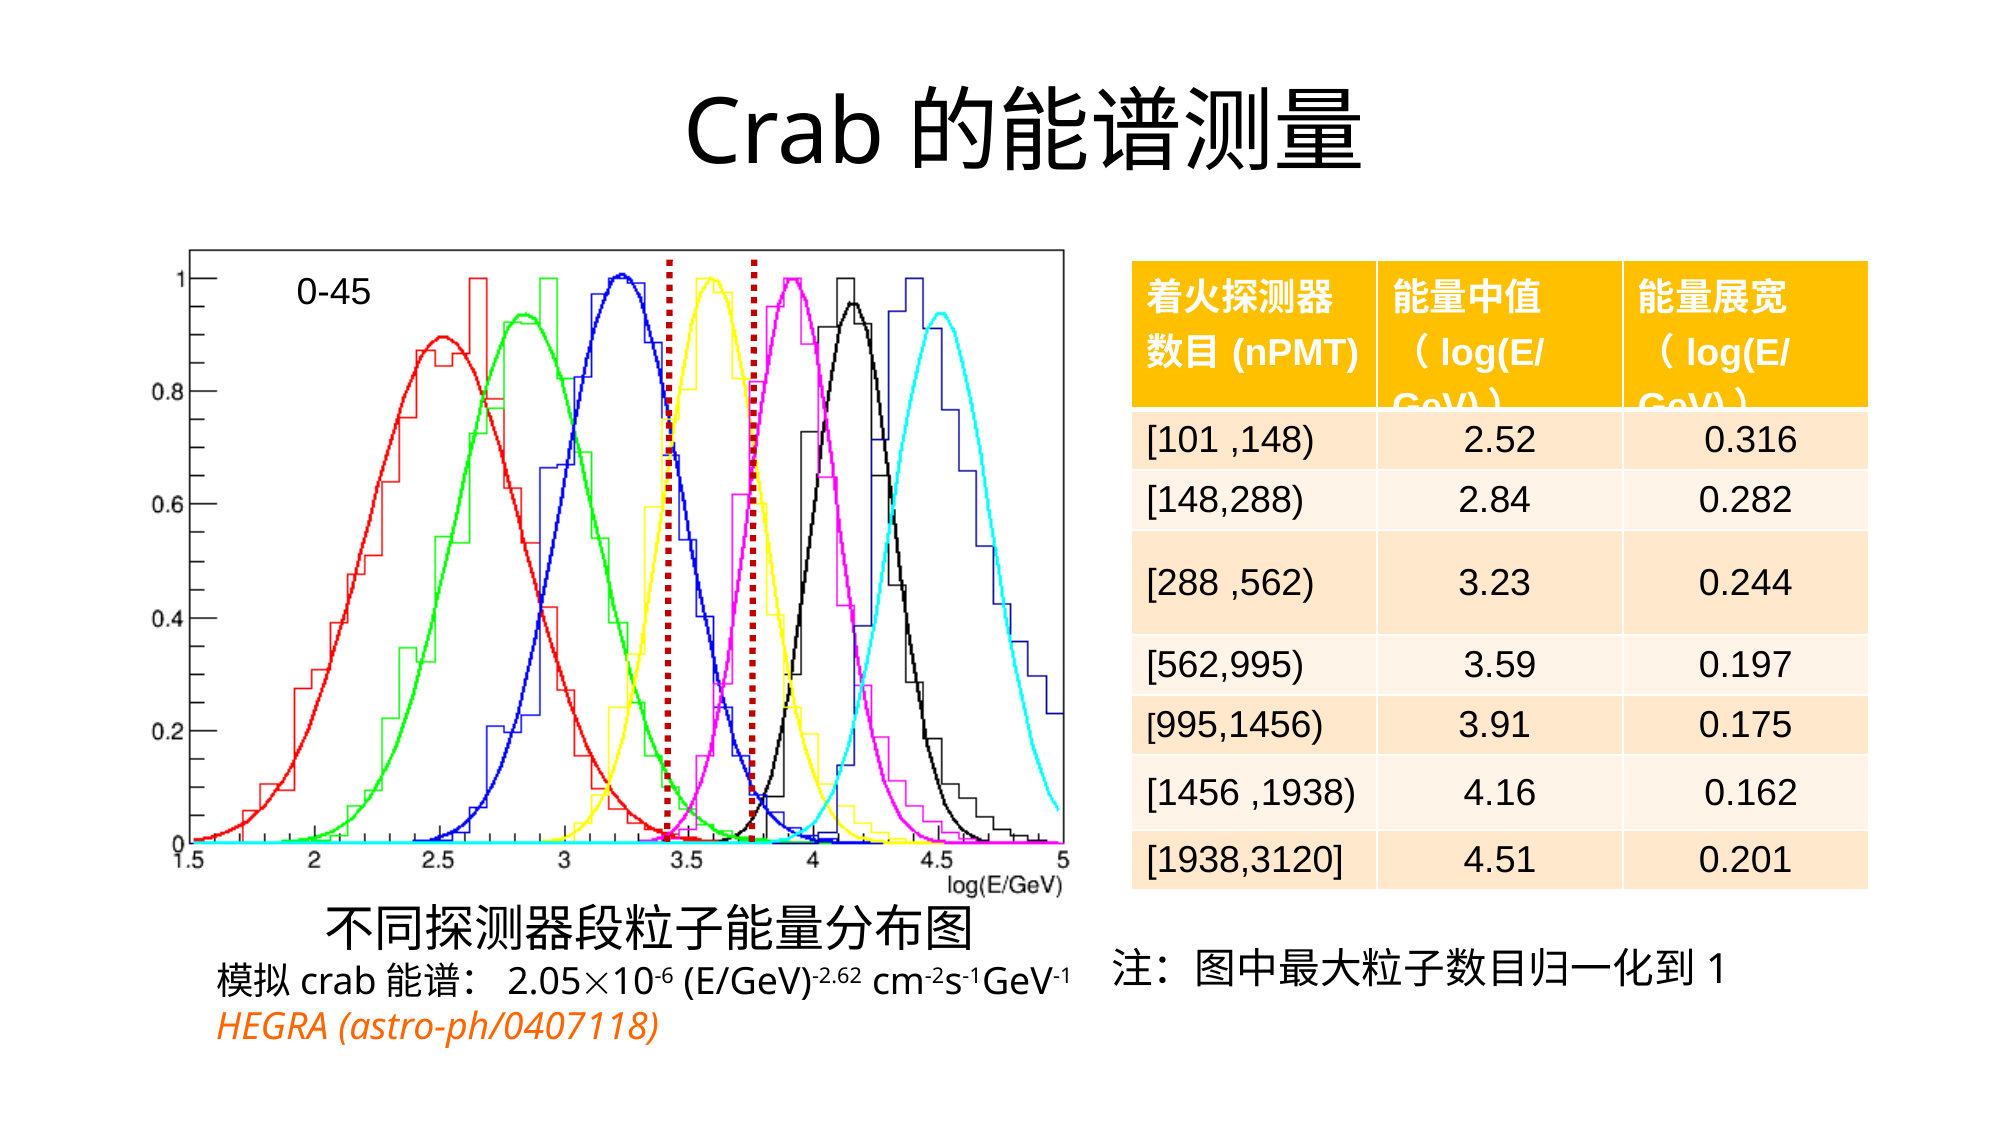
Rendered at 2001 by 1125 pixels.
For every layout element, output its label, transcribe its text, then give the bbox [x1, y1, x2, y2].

table_cell 4.16 [1378, 756, 1622, 829]
table_cell 4.51 [1378, 831, 1622, 889]
table_cell [101 ,148) [1132, 412, 1376, 469]
table_cell 0.282 [1624, 471, 1868, 529]
table_cell 3.91 [1378, 696, 1622, 754]
table_header 能量展宽（log(E/GeV)） [1624, 261, 1868, 407]
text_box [751, 259, 755, 845]
table_cell 0.201 [1624, 831, 1868, 889]
table_header 着火探测器数目(nPMT) [1132, 261, 1376, 407]
table_cell 0.197 [1624, 636, 1868, 694]
table_cell [562,995) [1132, 636, 1376, 694]
table_cell 0.316 [1624, 412, 1868, 469]
table_cell [148,288) [1132, 471, 1376, 529]
table_cell 0.244 [1624, 531, 1868, 634]
table_cell [288 ,562) [1132, 531, 1376, 634]
table_cell 2.84 [1378, 471, 1622, 529]
table_cell 0.175 [1624, 696, 1868, 754]
table_cell [995,1456) [1132, 696, 1376, 754]
table_cell 2.52 [1378, 412, 1622, 469]
text_box Crab的能谱测量 [600, 64, 1449, 190]
table_cell [1456 ,1938) [1132, 756, 1376, 829]
text_box 注：图中最大粒子数目归一化到1 [1096, 934, 1904, 1000]
table_header 能量中值（log(E/GeV)） [1378, 261, 1622, 407]
table_cell [1938,3120] [1132, 831, 1376, 889]
table_cell 3.59 [1378, 636, 1622, 694]
text_box 不同探测器段粒子能量分布图 模拟crab能谱：2.0510-6 (E/GeV)-2.62 cm-2s-1GeV-1 HEGRA (astro-ph/0407118) [183, 889, 1115, 1100]
table_cell 3.23 [1378, 531, 1622, 634]
table_cell 0.162 [1624, 756, 1868, 829]
picture [121, 234, 1082, 915]
